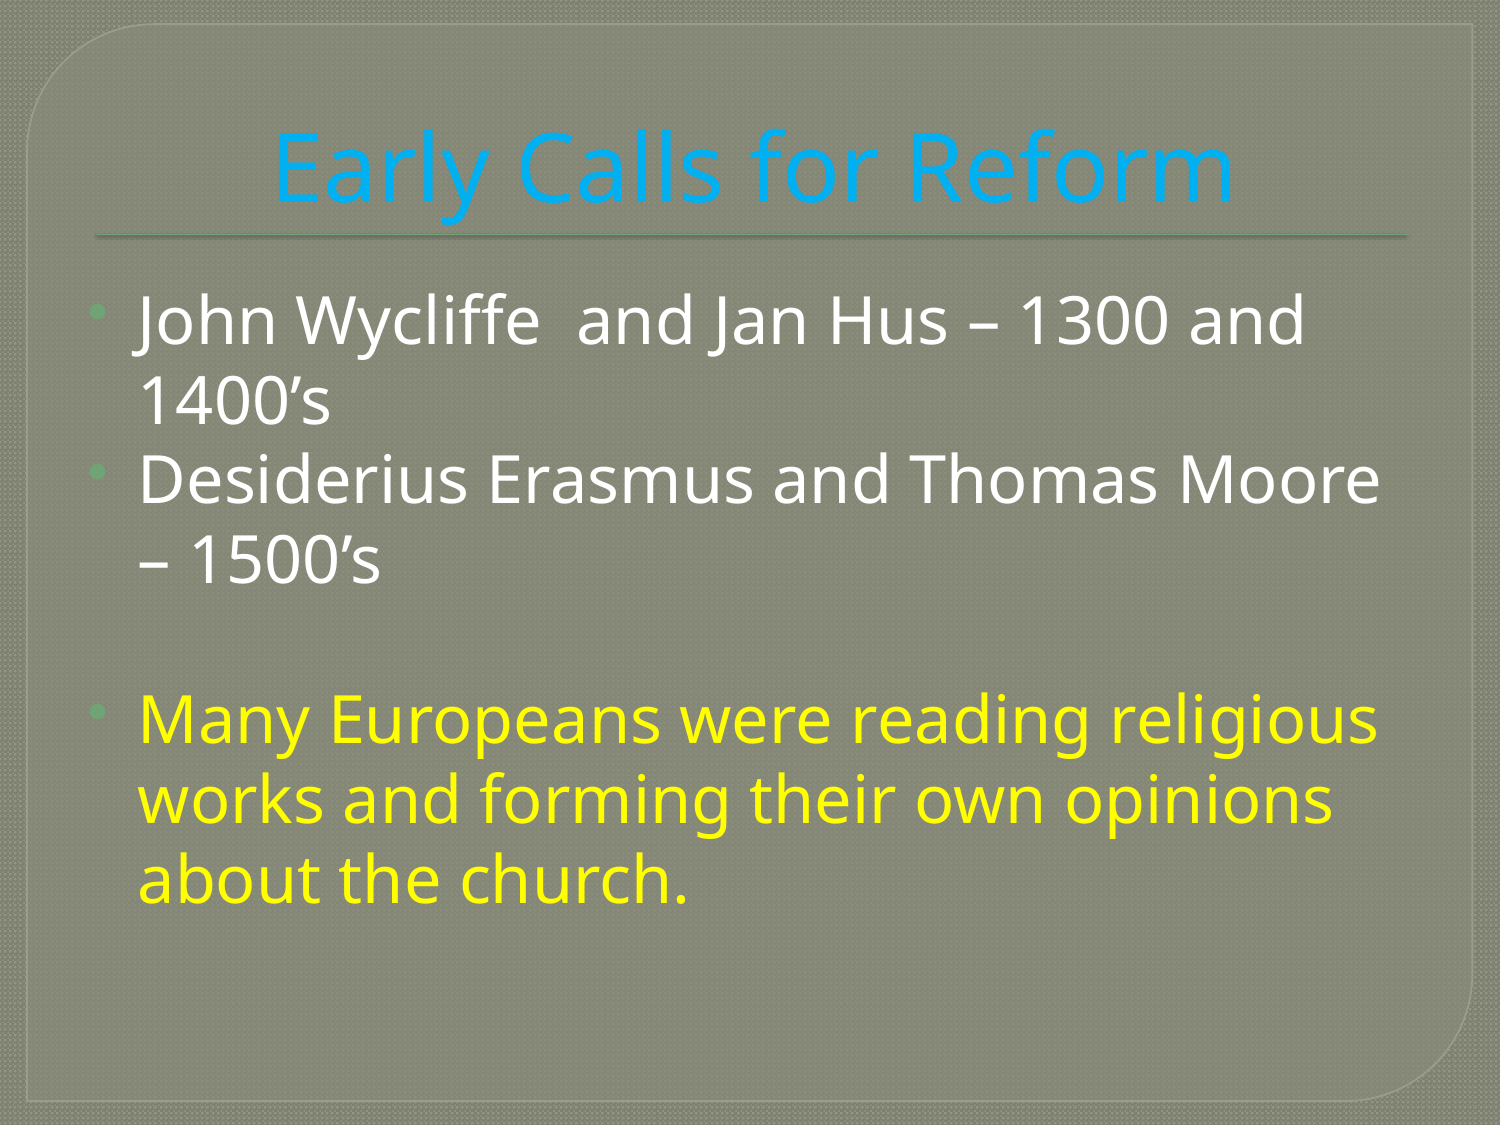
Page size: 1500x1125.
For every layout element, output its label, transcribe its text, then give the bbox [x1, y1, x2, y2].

title Early Calls for Reform [75, 41, 1425, 230]
list John Wycliffe and Jan Hus – 1300 and 1400’s Desiderius Erasmus and Thomas Moore – 1500’s Many Europeans were reading religious works and forming their own opinions about the church. [75, 270, 1425, 1013]
